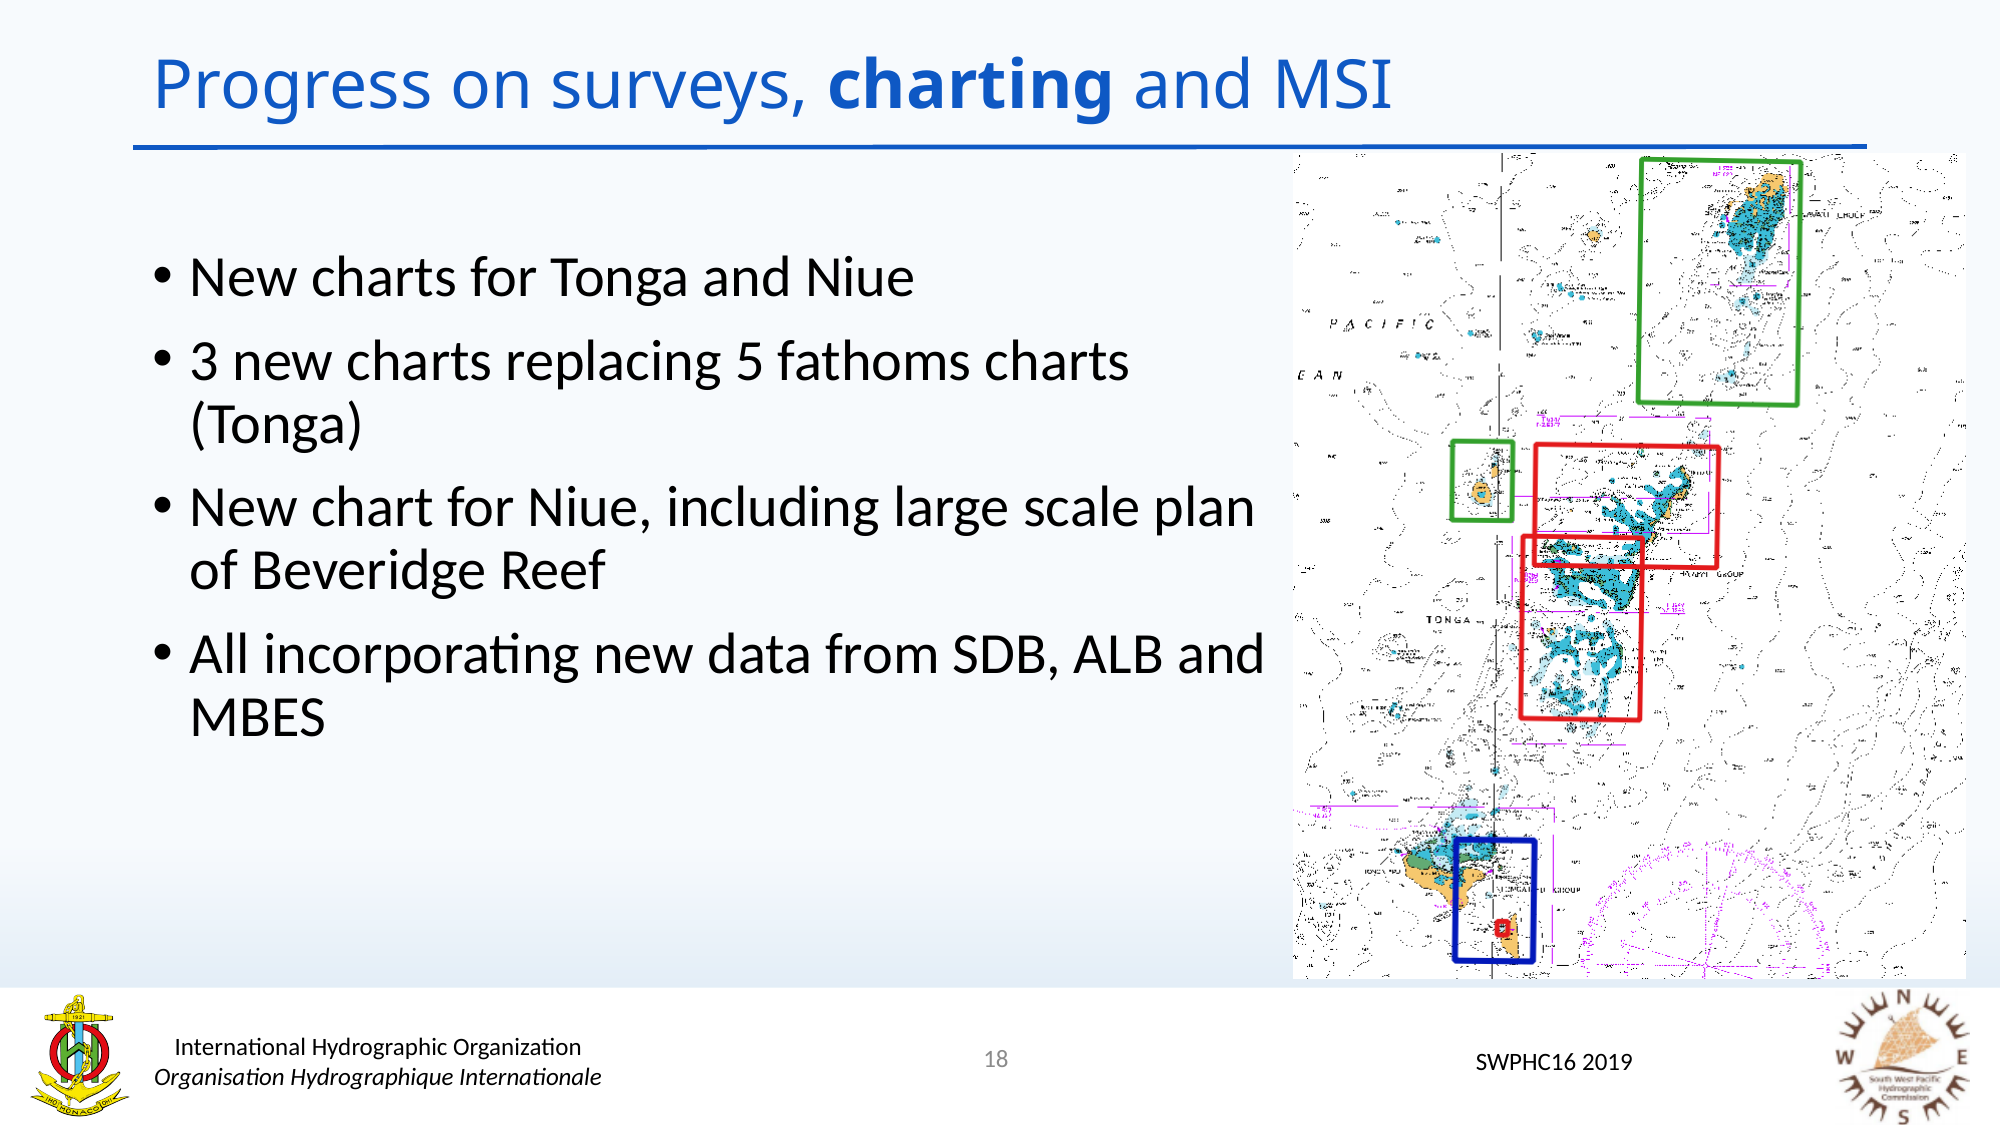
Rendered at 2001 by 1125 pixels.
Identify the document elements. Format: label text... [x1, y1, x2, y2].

slide_number 18 [771, 1027, 1221, 1088]
title Progress on surveys, charting and MSI [137, 42, 1863, 132]
list New charts for Tonga and Niue 3 new charts replacing 5 fathoms charts (Tonga) New chart for Niue, including large scale plan of Beveridge Reef All incorporating new data from SDB, ALB and MBES [137, 238, 1293, 964]
picture [1293, 153, 1966, 979]
picture [1835, 989, 1970, 1125]
picture [22, 990, 134, 1125]
